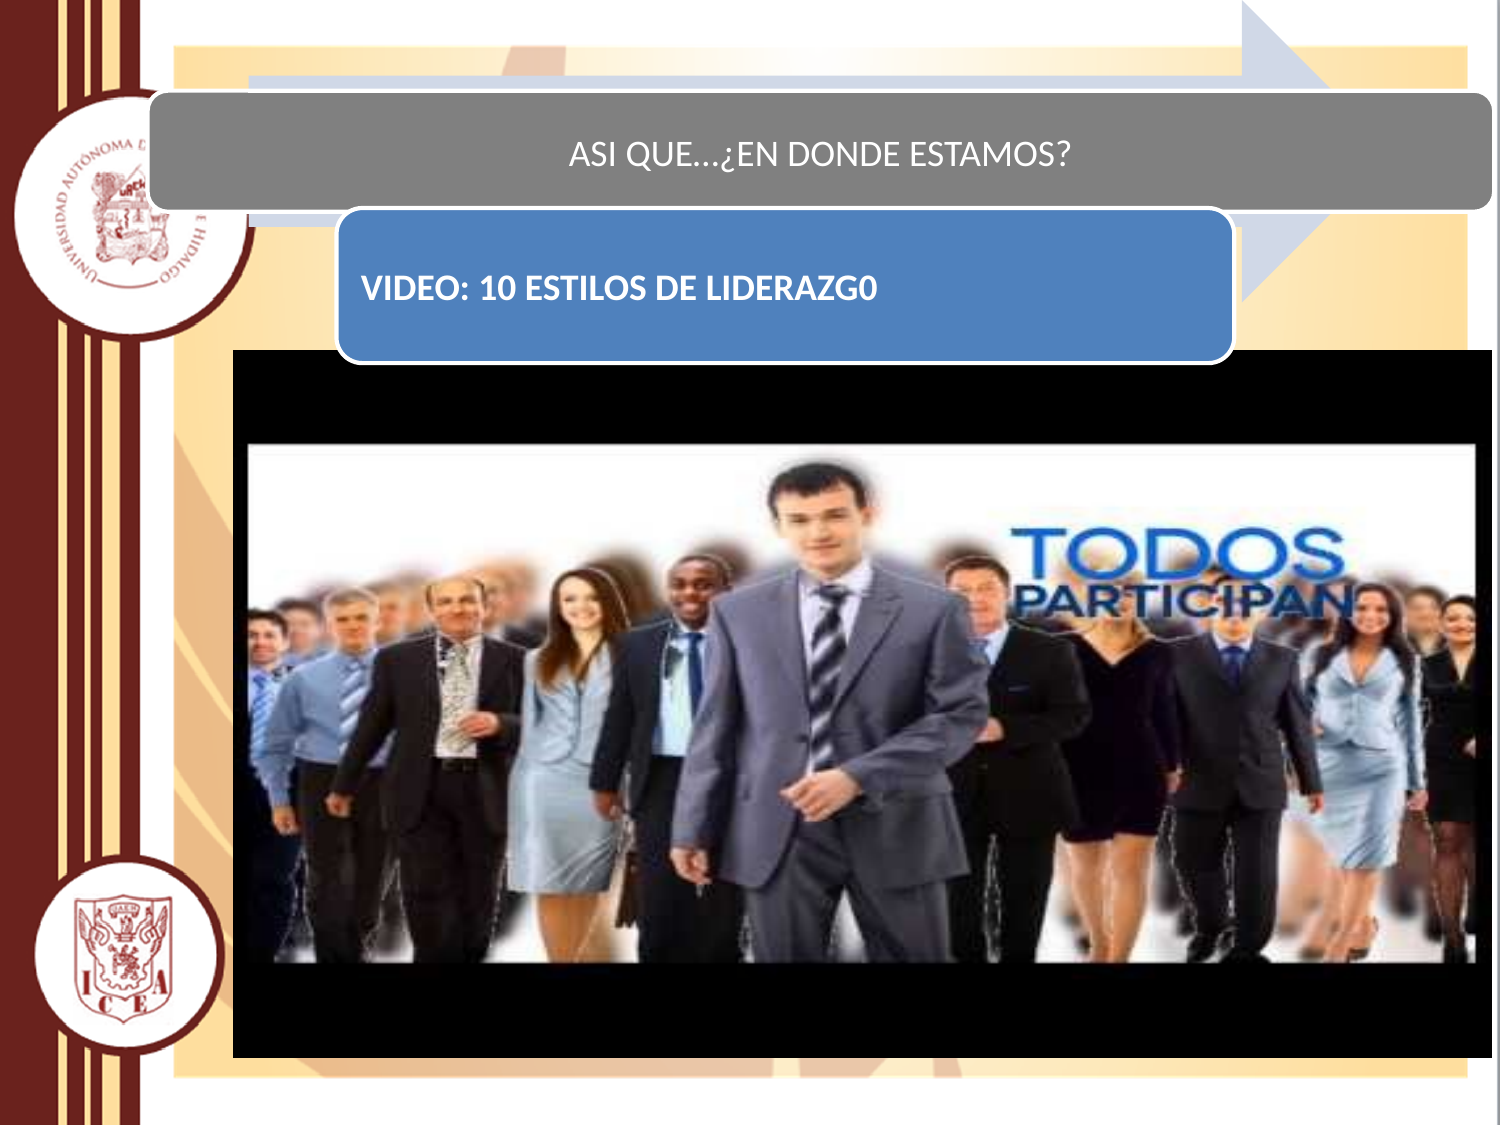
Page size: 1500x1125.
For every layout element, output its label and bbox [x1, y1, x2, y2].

list [232, 349, 1493, 1059]
text_box [336, 207, 1235, 364]
text_box [147, 0, 1495, 303]
picture [0, 0, 1500, 1125]
